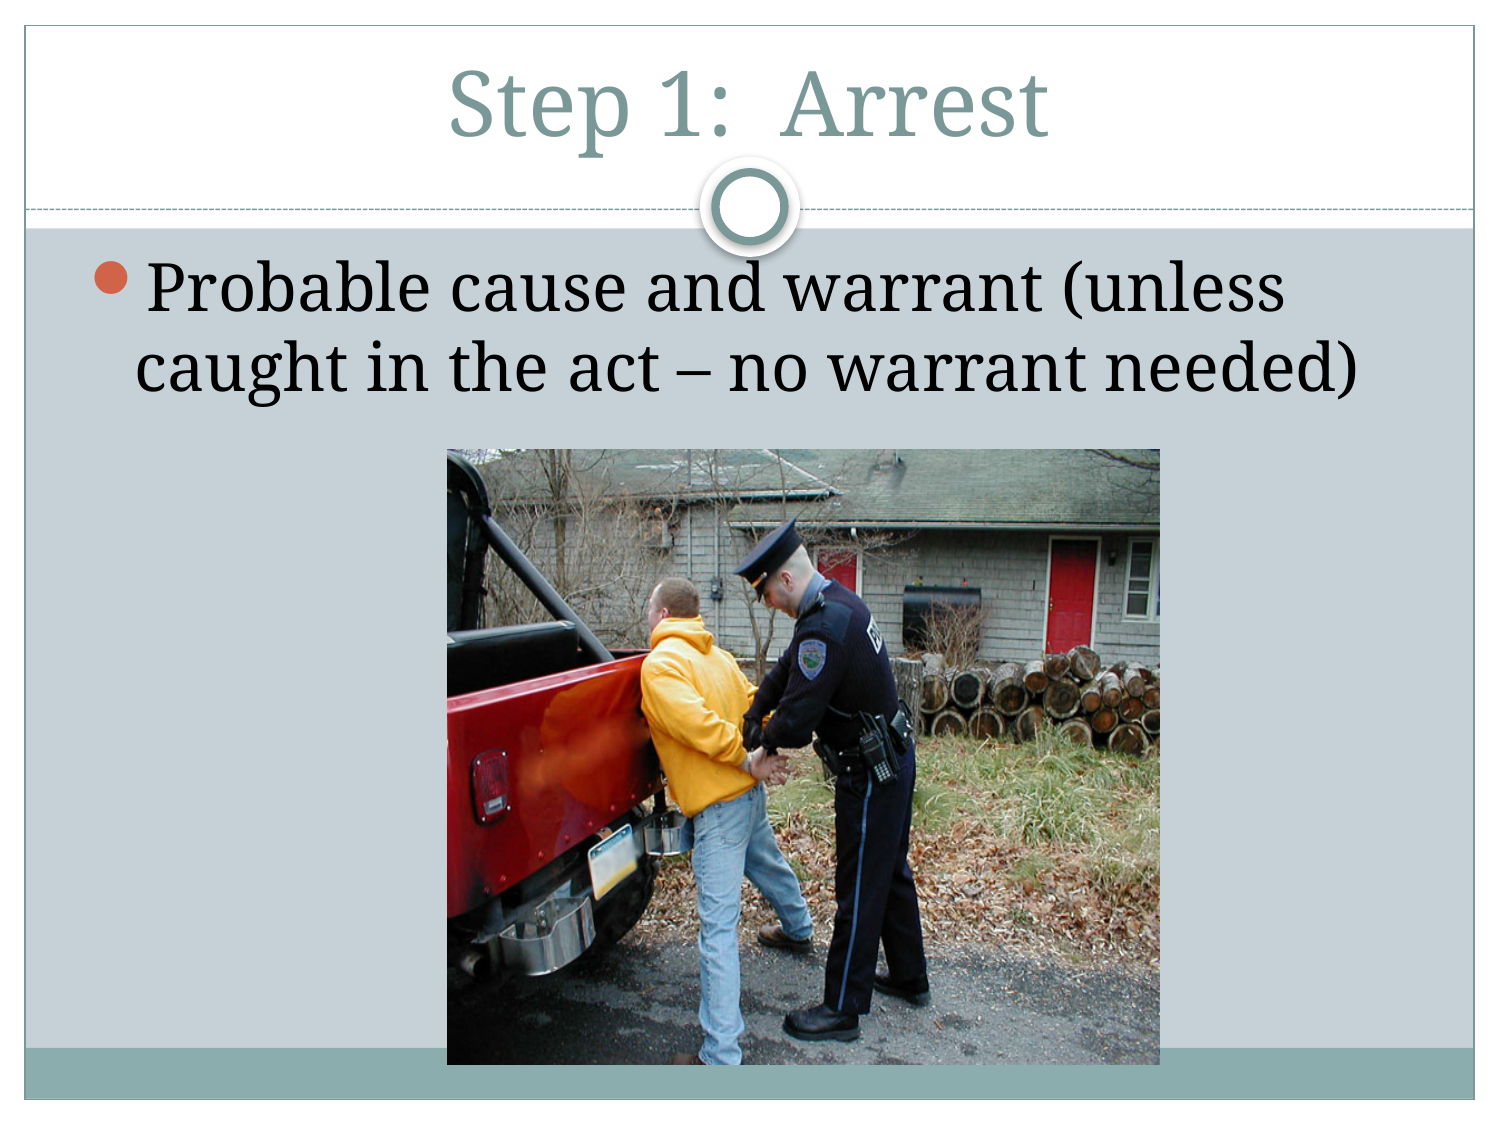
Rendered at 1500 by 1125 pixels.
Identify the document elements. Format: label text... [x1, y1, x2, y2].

title Step 1: Arrest [49, 37, 1450, 162]
list Probable cause and warrant (unless caught in the act – no warrant needed) [75, 237, 1425, 1035]
picture [447, 449, 1160, 1065]
